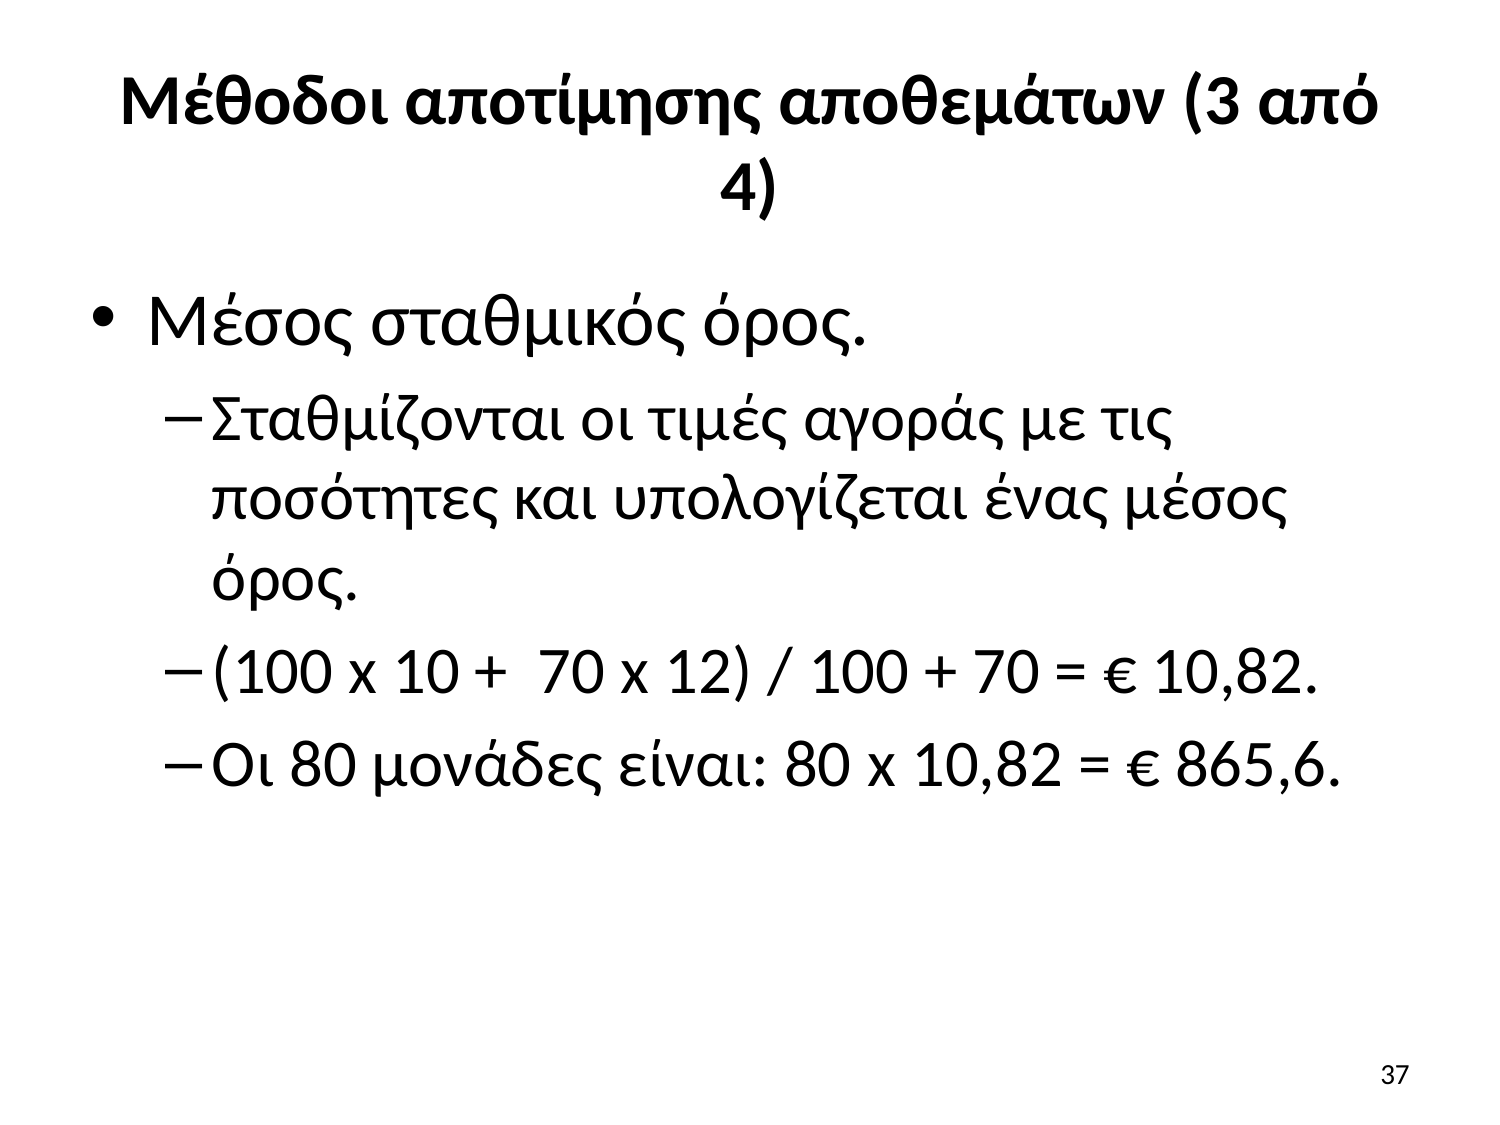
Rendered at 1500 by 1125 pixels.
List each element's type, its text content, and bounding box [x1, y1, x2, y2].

title Μέθοδοι αποτίμησης αποθεμάτων (3 από 4) [75, 45, 1425, 233]
list Μέσος σταθμικός όρος. Σταθμίζονται οι τιμές αγοράς με τις ποσότητες και υπολογίζεται ένας μέσος όρος. (100 x 10 + 70 x 12) / 100 + 70 = € 10,82. Οι 80 μονάδες είναι: 80 x 10,82 = € 865,6. [75, 262, 1425, 1005]
slide_number 37 [1074, 1042, 1425, 1103]
